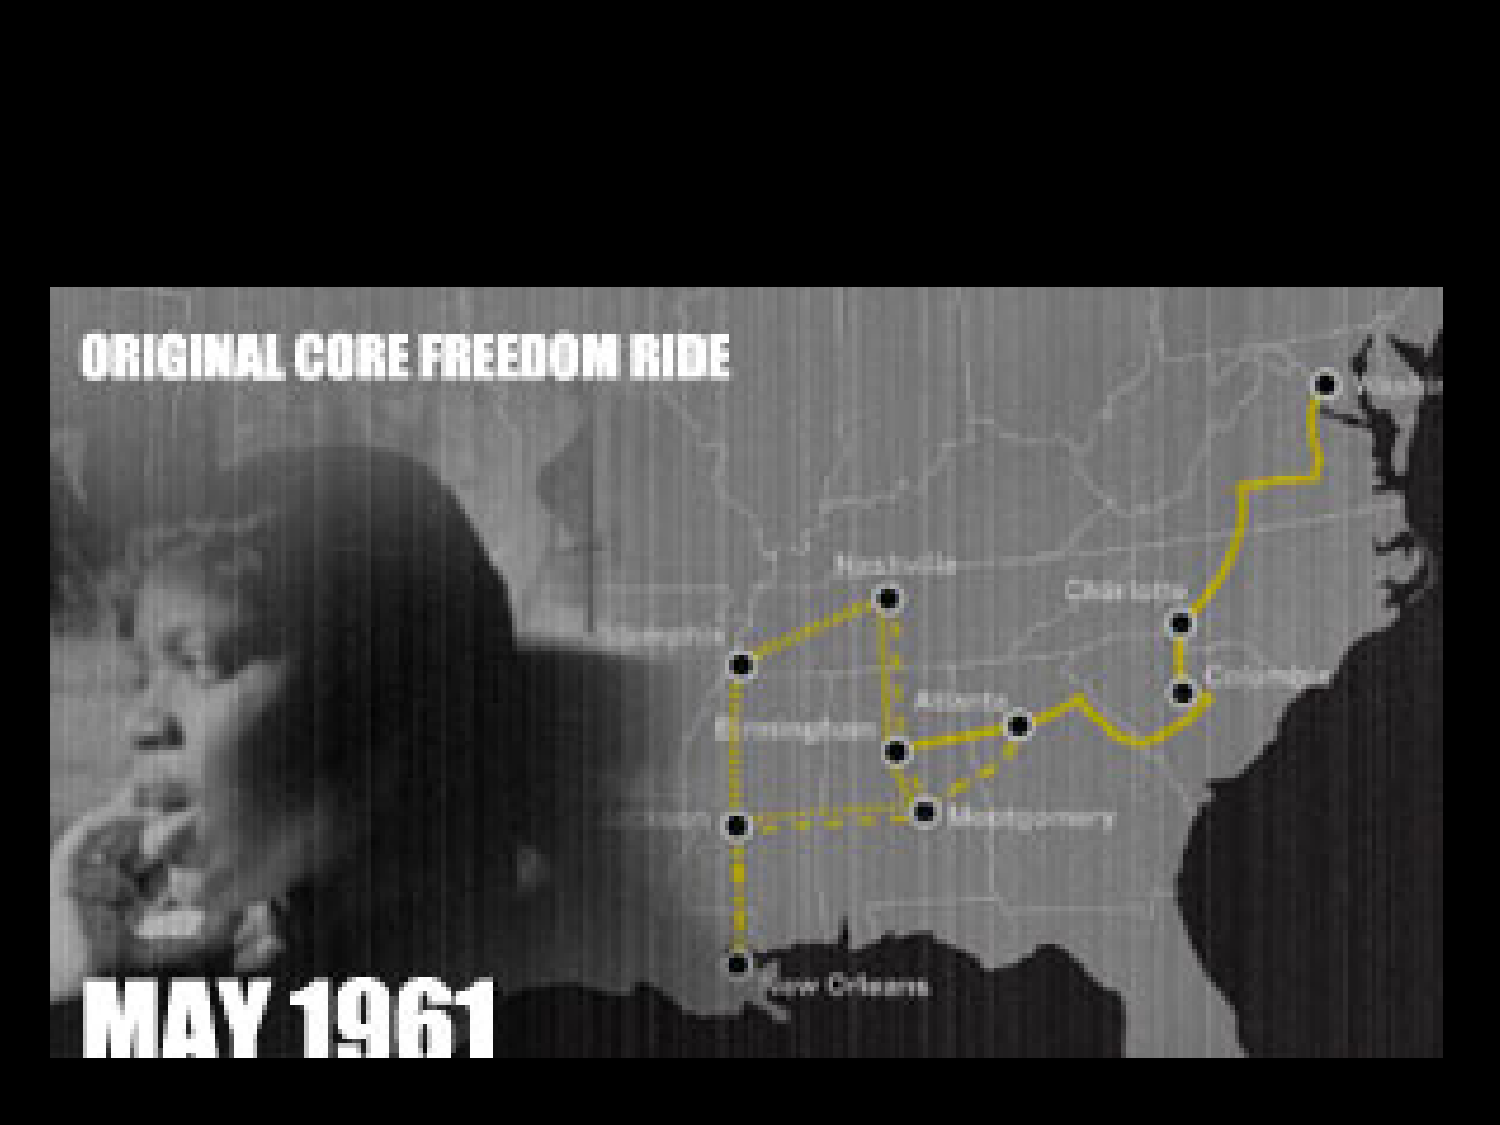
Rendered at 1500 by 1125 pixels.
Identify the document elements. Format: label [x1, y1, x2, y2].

list [49, 287, 1444, 1058]
